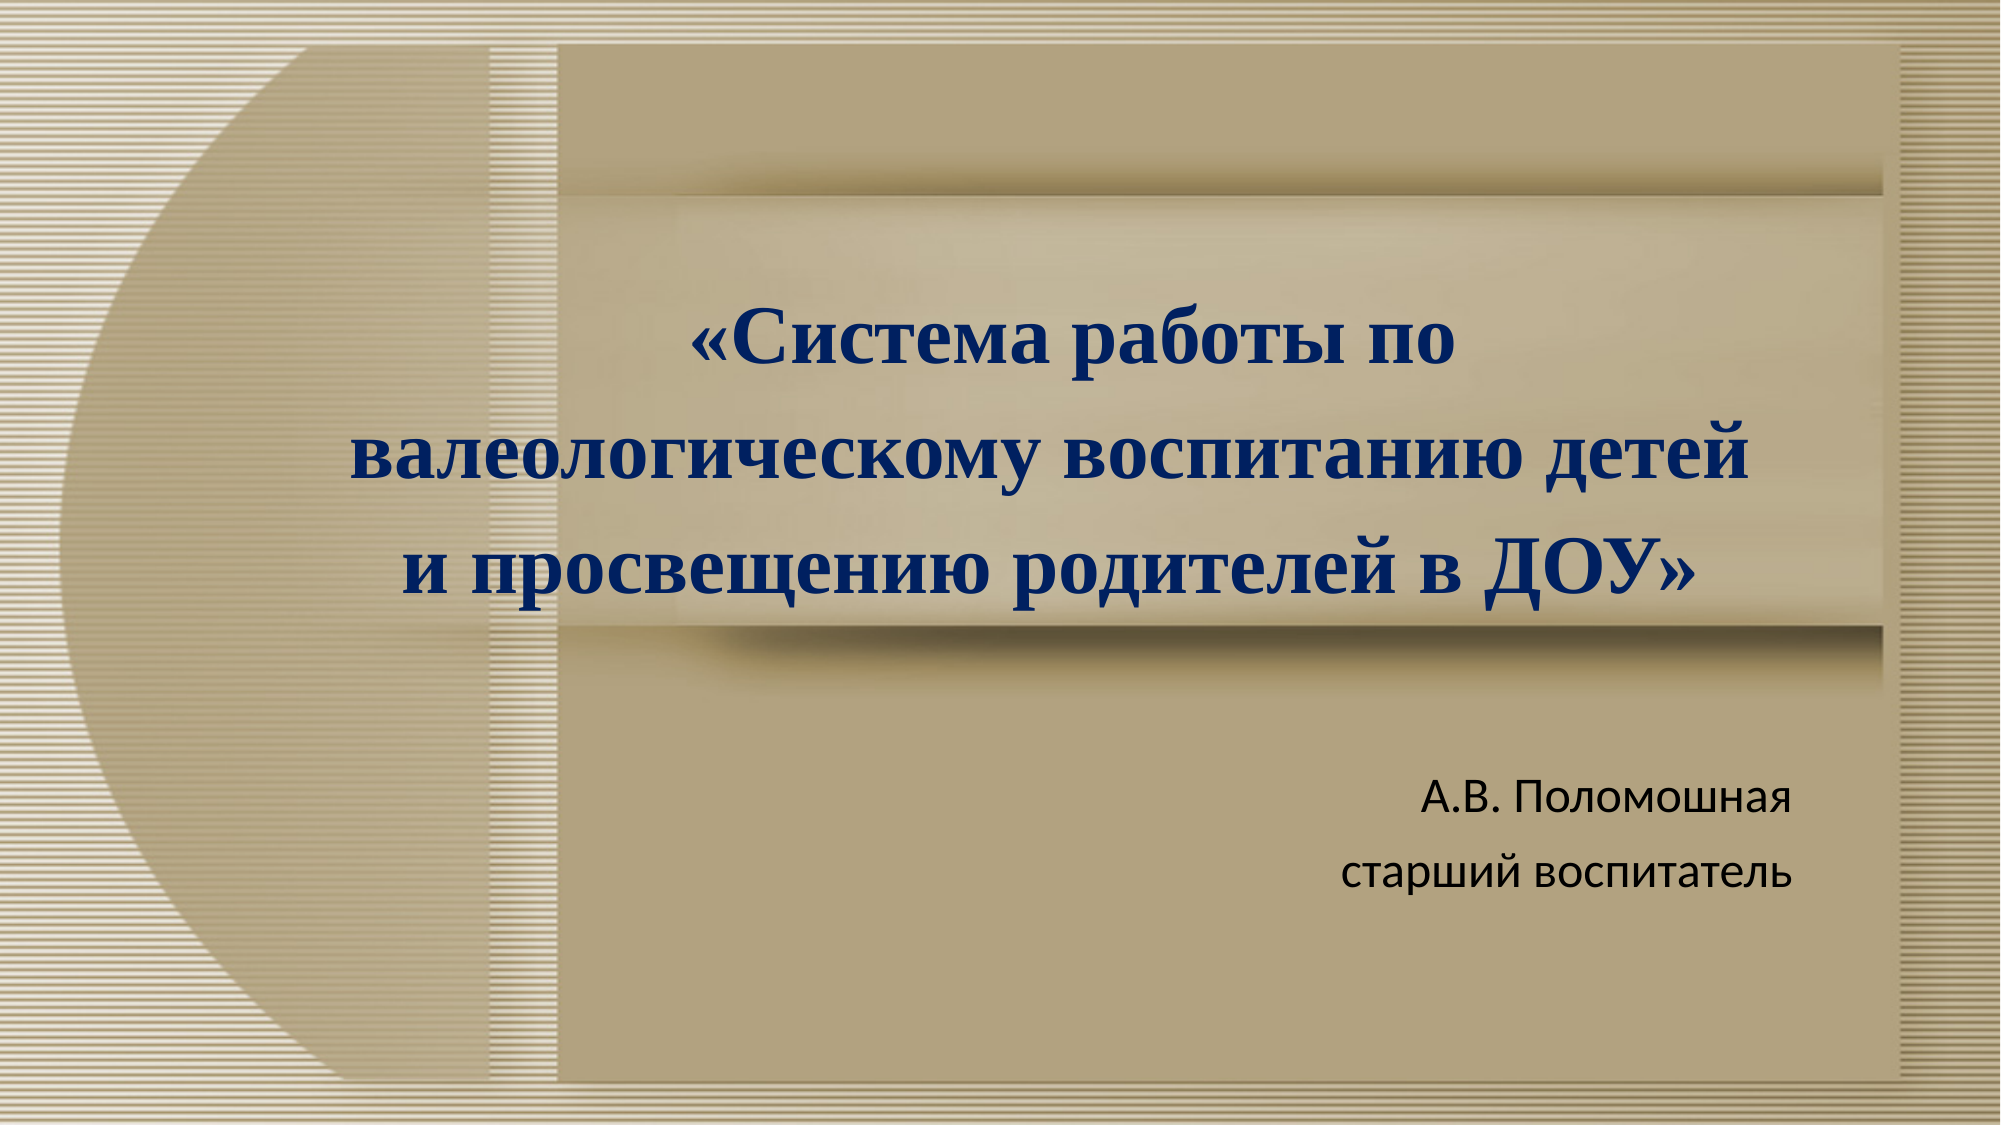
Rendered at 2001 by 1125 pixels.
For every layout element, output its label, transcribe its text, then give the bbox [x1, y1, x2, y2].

title «Система работы по валеологическому воспитанию детей и просвещению родителей в ДОУ» [300, 325, 1801, 718]
picture [0, 0, 2001, 1125]
subtitle А.В. Поломошная старший воспитатель [307, 762, 1808, 1034]
